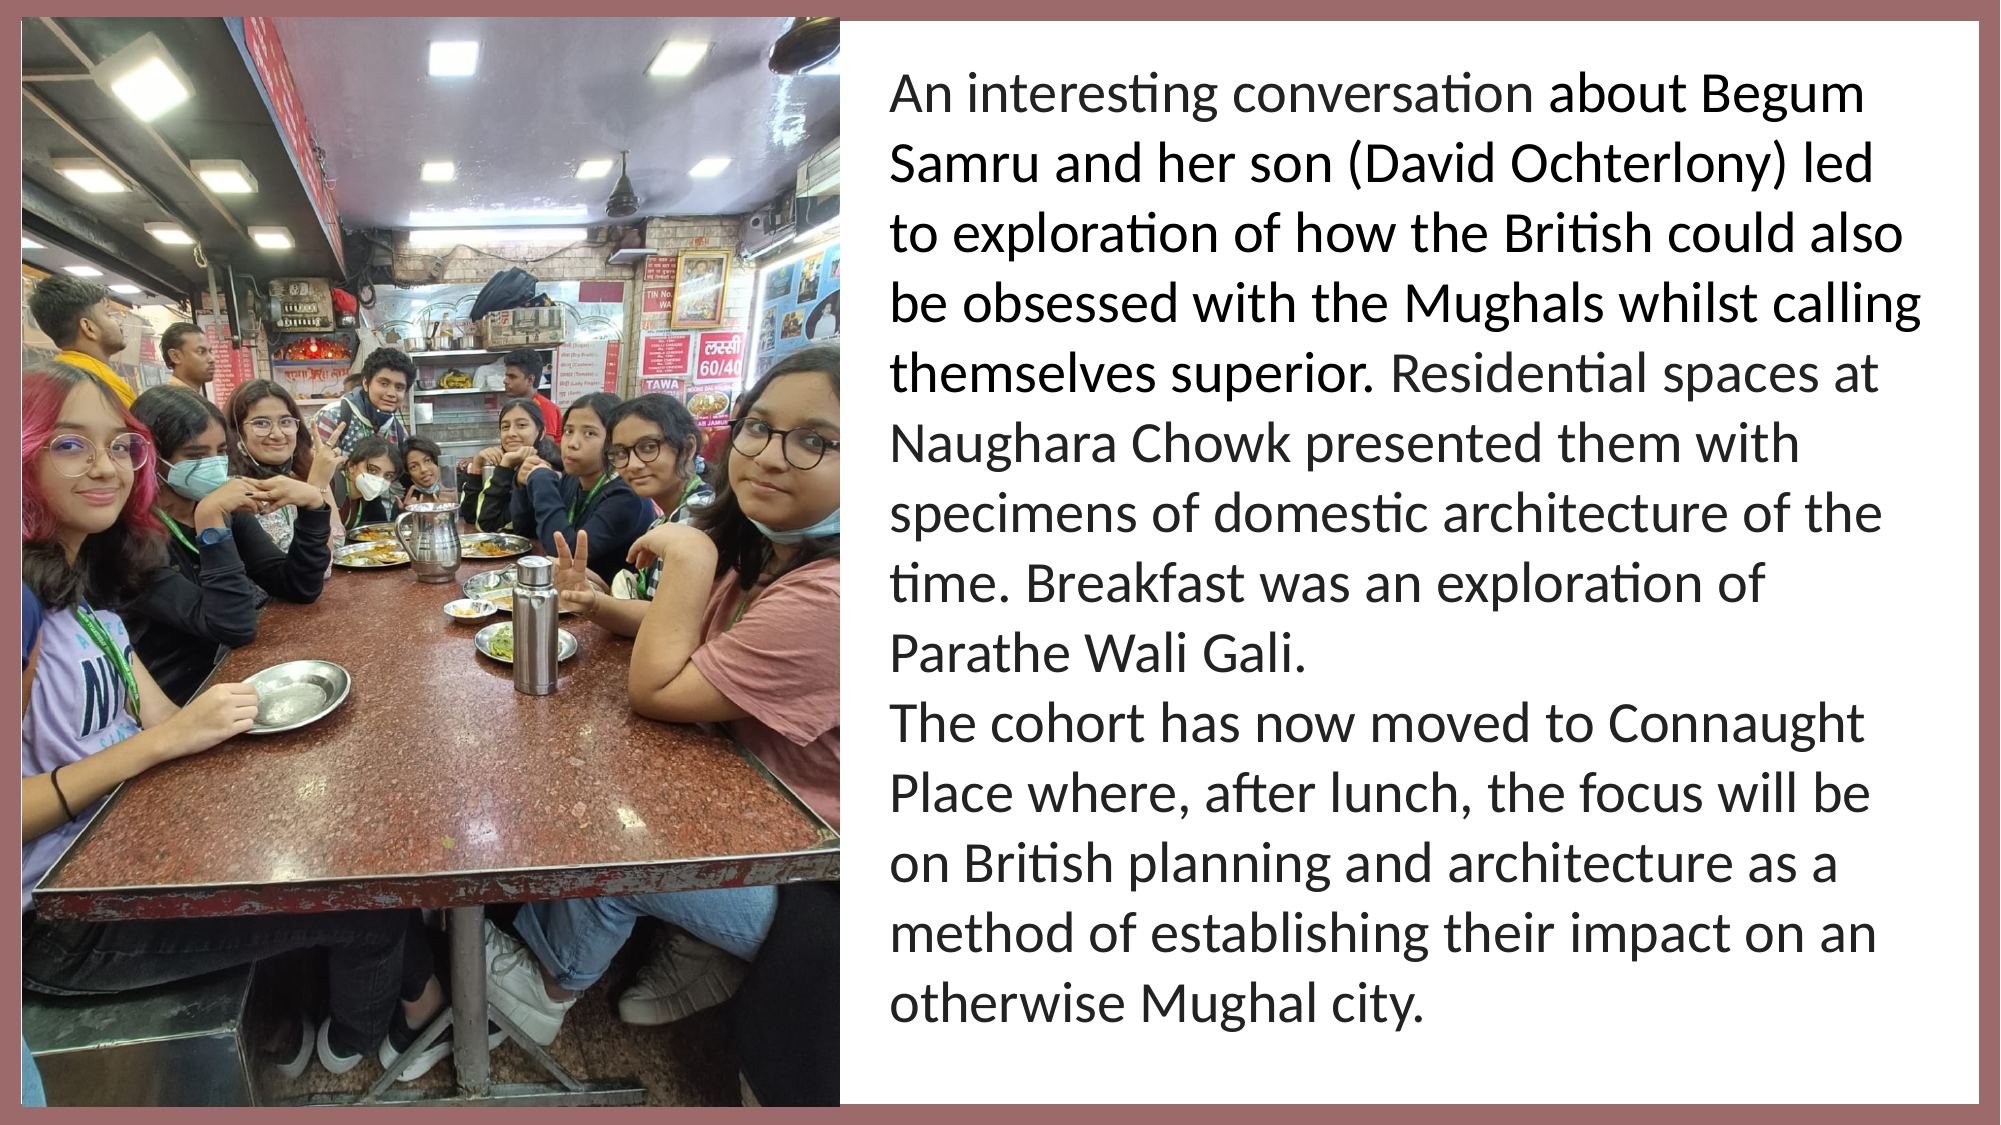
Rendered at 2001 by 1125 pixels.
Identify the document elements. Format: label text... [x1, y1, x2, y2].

text_box [0, 0, 2000, 1125]
text_box An interesting conversation about Begum Samru and her son (David Ochterlony) led to exploration of how the British could also be obsessed with the Mughals whilst calling themselves superior. Residential spaces at Naughara Chowk presented them with specimens of domestic architecture of the time. Breakfast was an exploration of Parathe Wali Gali. The cohort has now moved to Connaught Place where, after lunch, the focus will be on British planning and architecture as a method of establishing their impact on an otherwise Mughal city. [874, 46, 1947, 1042]
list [21, 16, 840, 1108]
